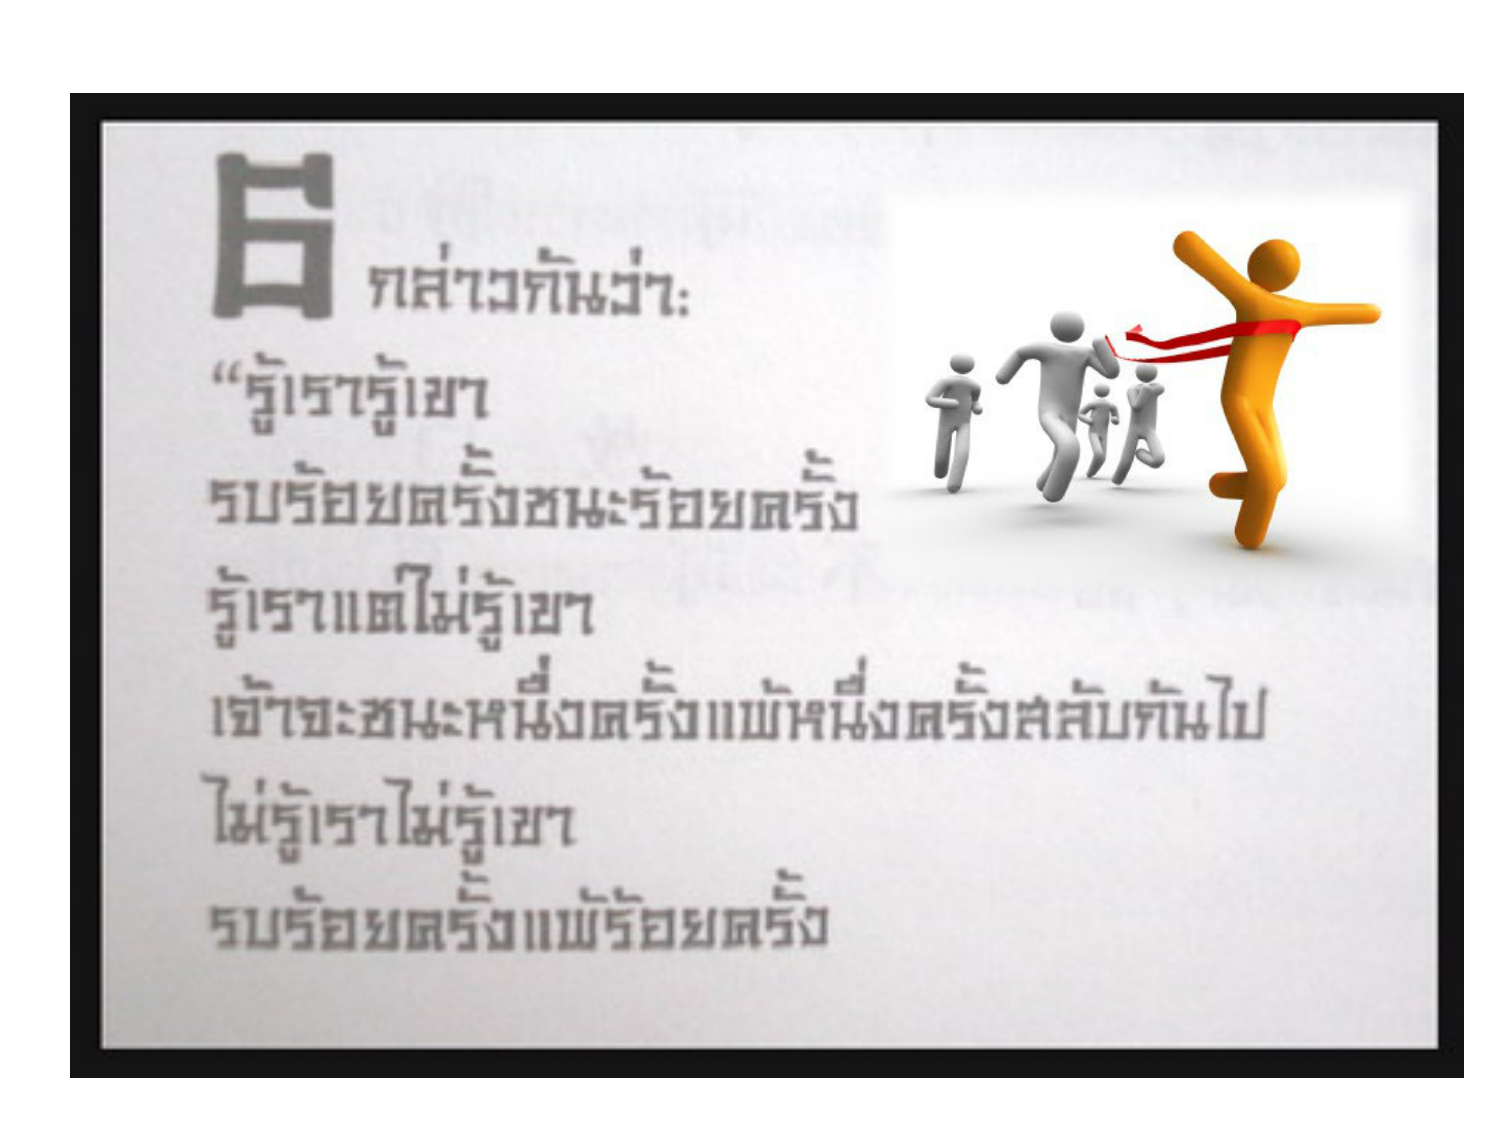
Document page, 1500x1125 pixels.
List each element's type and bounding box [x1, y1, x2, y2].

picture [70, 93, 1464, 1079]
